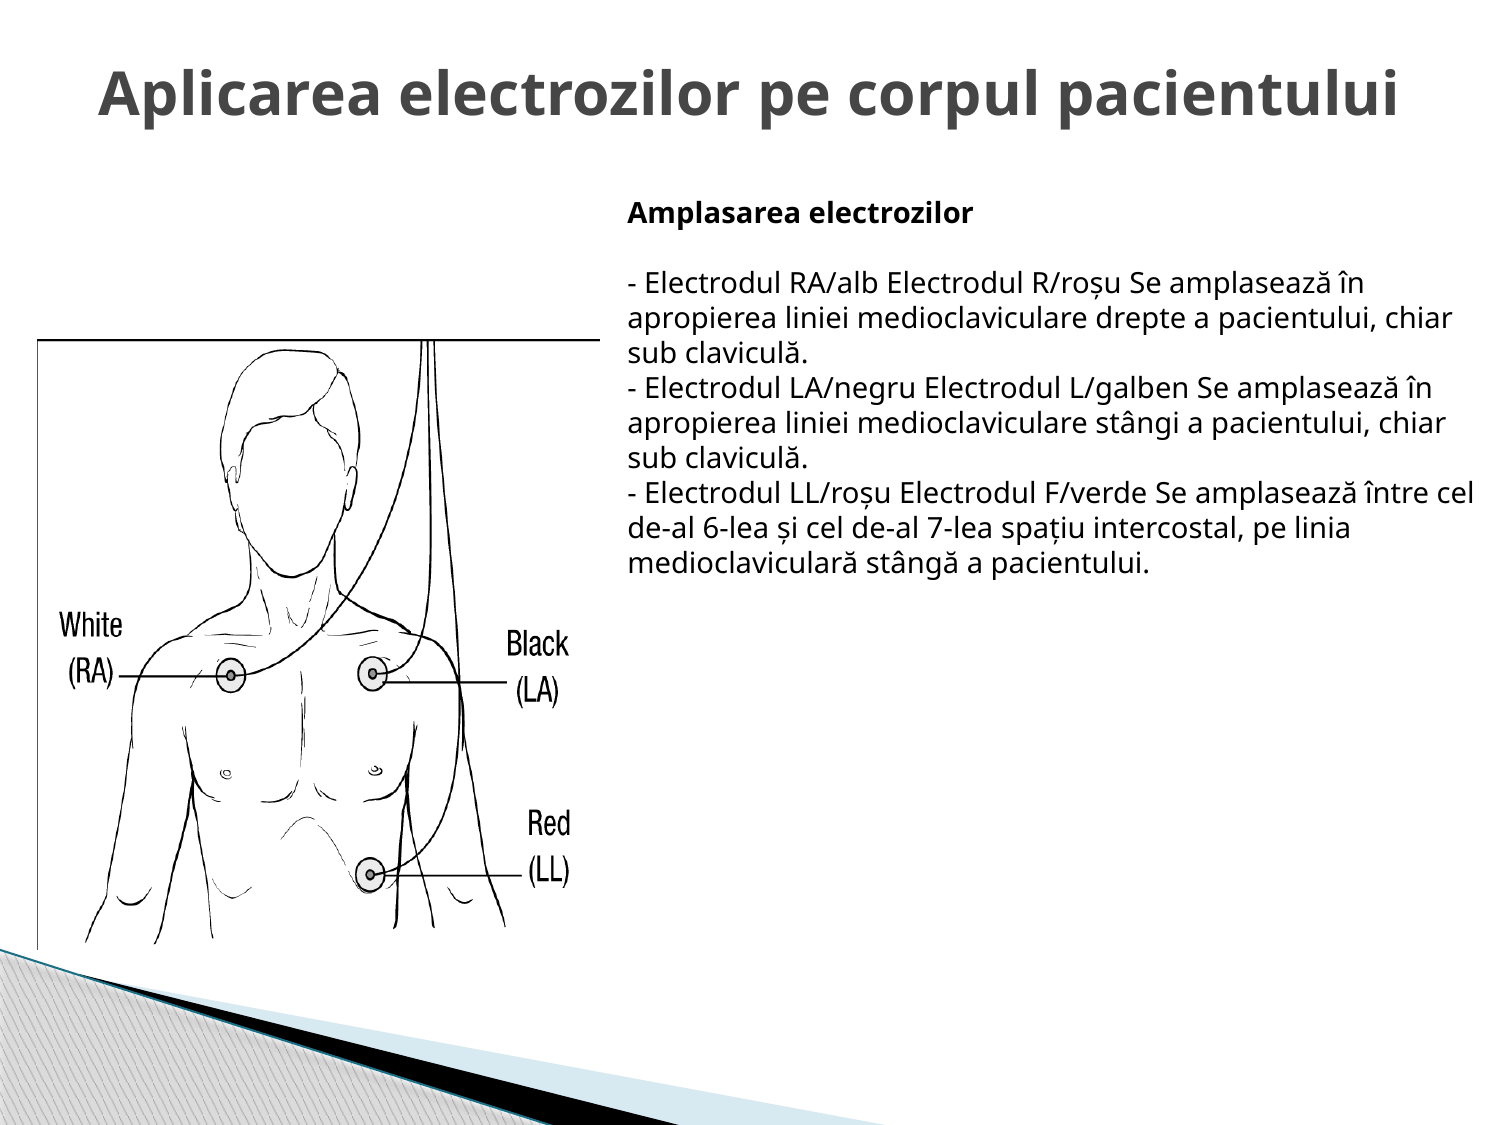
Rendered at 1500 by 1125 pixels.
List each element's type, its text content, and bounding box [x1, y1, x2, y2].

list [37, 337, 601, 951]
text_box Amplasarea electrozilor - Electrodul RA/alb Electrodul R/roșu Se amplasează în apropierea liniei medioclaviculare drepte a pacientului, chiar sub claviculă. - Electrodul LA/negru Electrodul L/galben Se amplasează în apropierea liniei medioclaviculare stângi a pacientului, chiar sub claviculă. - Electrodul LL/roșu Electrodul F/verde Se amplasează între cel de-al 6-lea și cel de-al 7-lea spațiu intercostal, pe linia medioclaviculară stângă a pacientului. [612, 187, 1500, 587]
title Aplicarea electrozilor pe corpul pacientului [75, 45, 1425, 138]
